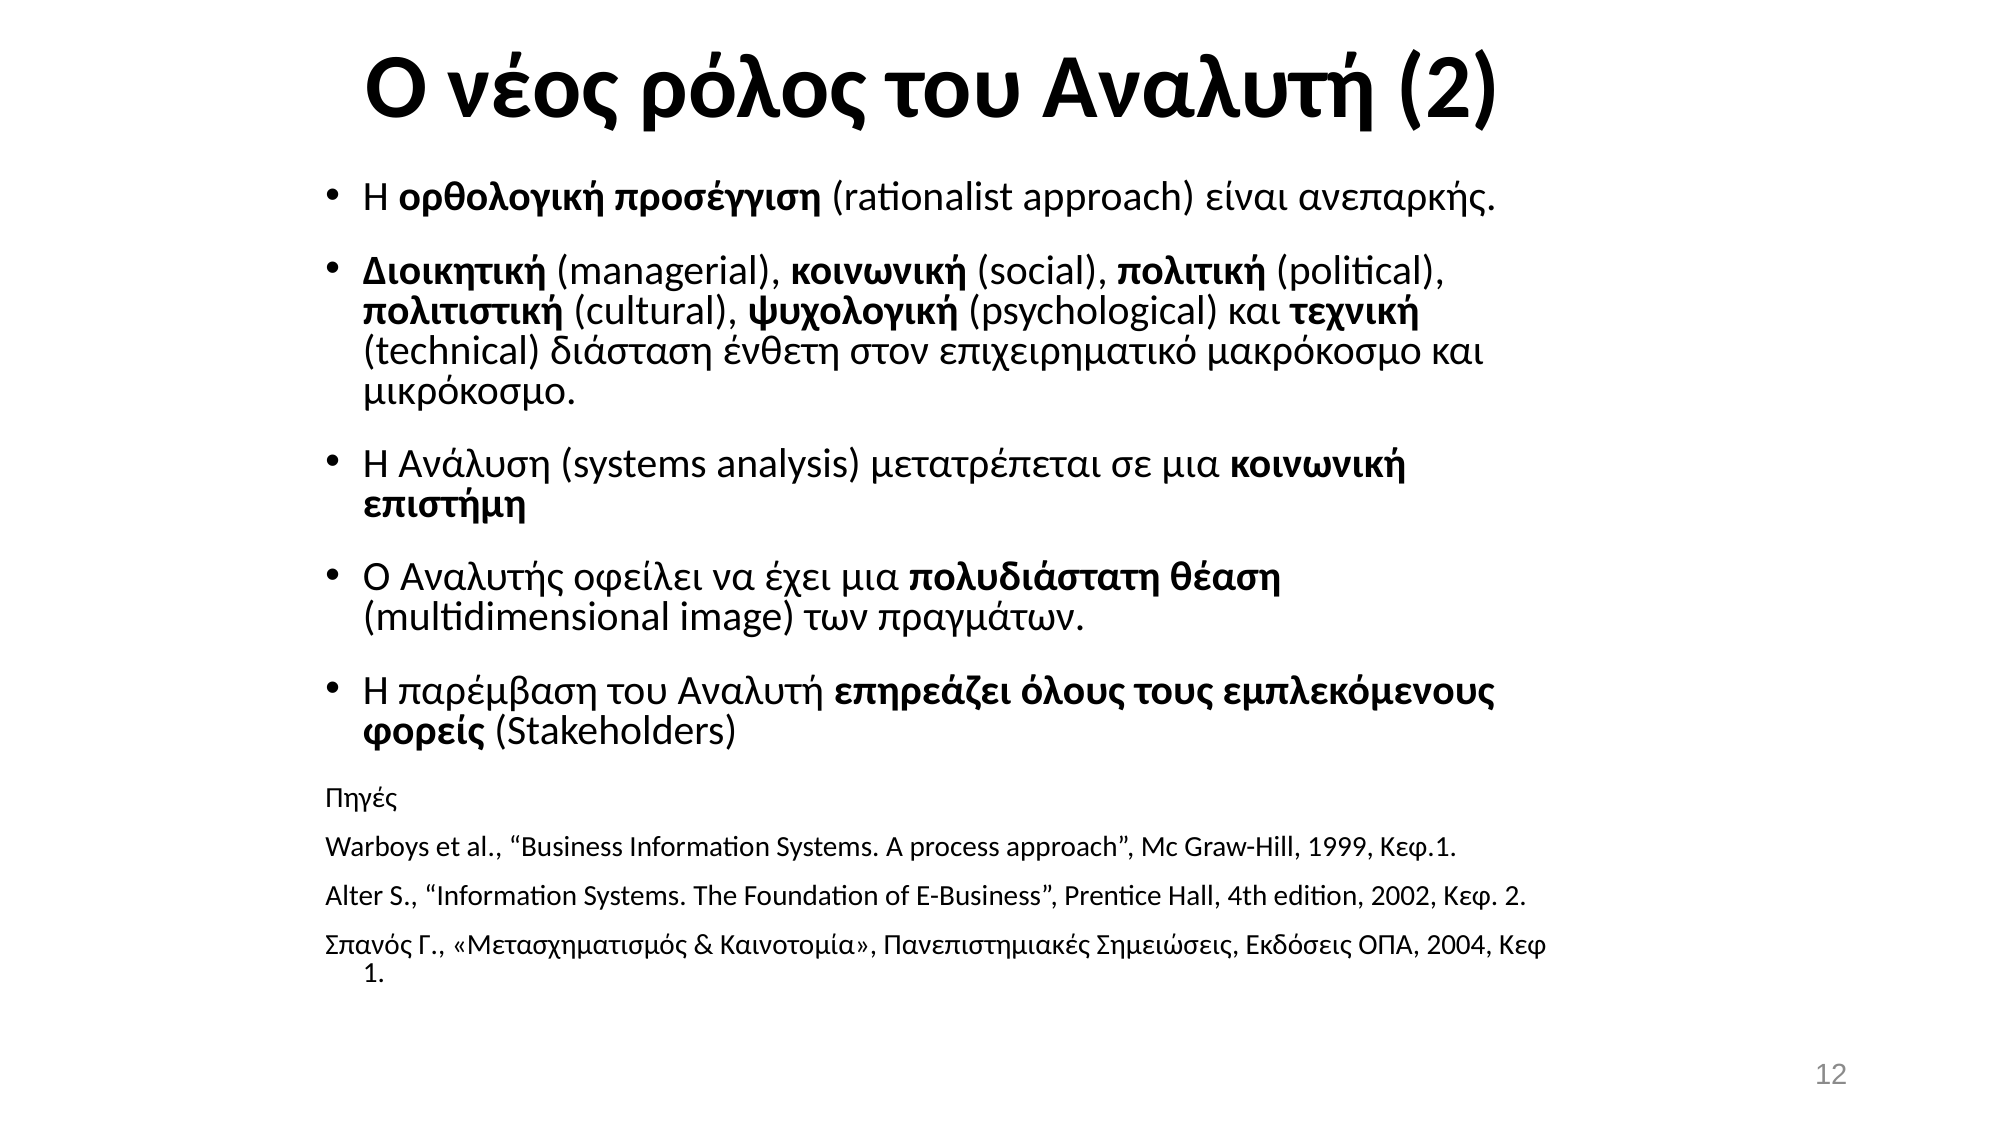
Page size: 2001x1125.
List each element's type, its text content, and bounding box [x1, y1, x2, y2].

title Ο νέος ρόλος του Αναλυτή (2) [350, 37, 1625, 138]
list Η ορθολογική προσέγγιση (rationalist approach) είναι ανεπαρκής. Διοικητική (managerial), κοινωνική (social), πολιτική (political), πολιτιστική (cultural), ψυχολογική (psychological) και τεχνική (technical) διάσταση ένθετη στον επιχειρηματικό μακρόκοσμο και μικρόκοσμο. Η Ανάλυση (systems analysis) μετατρέπεται σε μια κοινωνική επιστήμη Ο Αναλυτής οφείλει να έχει μια πολυδιάστατη θέαση (multidimensional image) των πραγμάτων. Η παρέμβαση του Αναλυτή επηρεάζει όλους τους εμπλεκόμενους φορείς (Stakeholders) Πηγές Warboys et al., “Business Information Systems. A process approach”, Mc Graw-Hill, 1999, Κεφ.1. Alter S., “Information Systems. The Foundation of E-Business”, Prentice Hall, 4th edition, 2002, Κεφ. 2. Σπανός Γ., «Μετασχηματισμός & Καινοτομία», Πανεπιστημιακές Σημειώσεις, Εκδόσεις ΟΠΑ, 2004, Κεφ 1. [310, 171, 1586, 1009]
slide_number 12 [1412, 1042, 1863, 1103]
